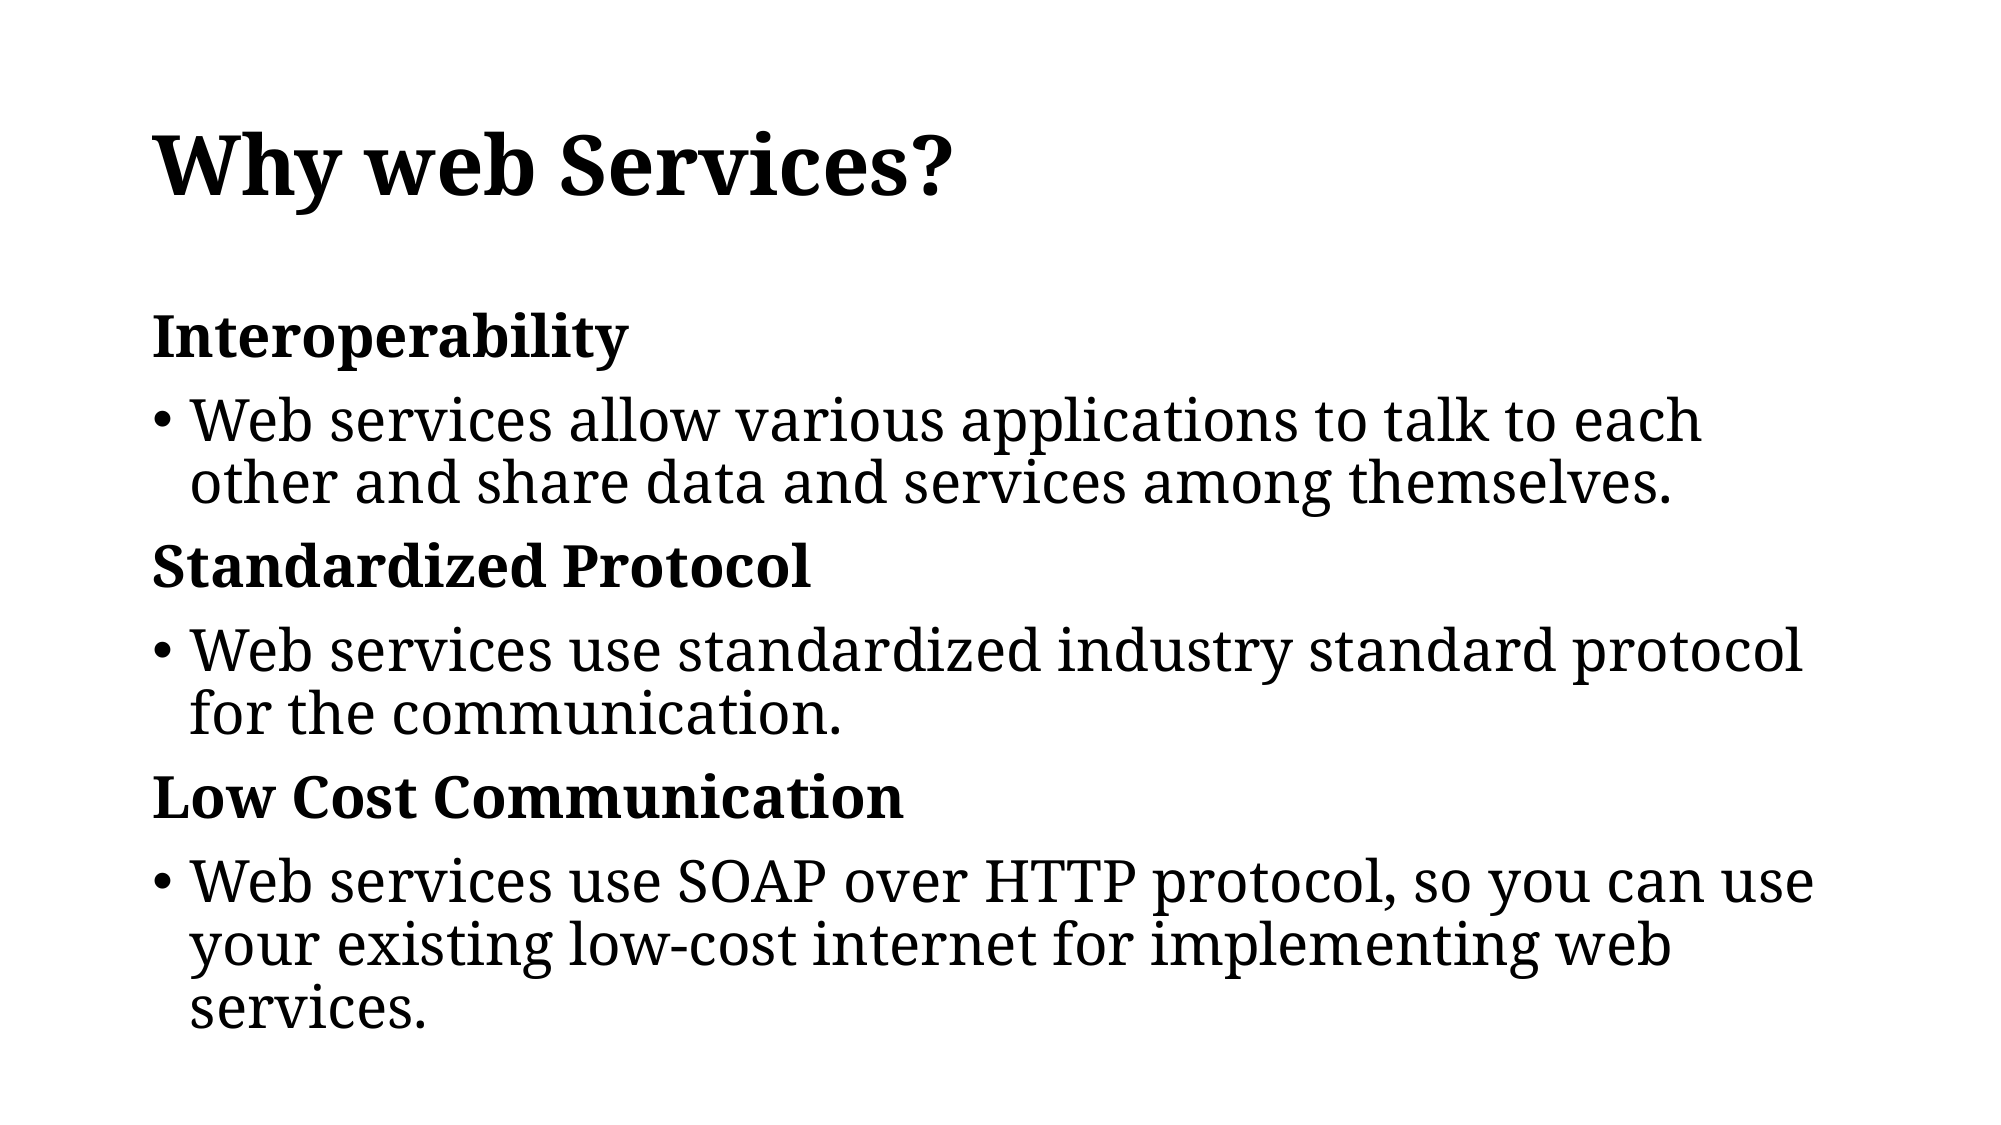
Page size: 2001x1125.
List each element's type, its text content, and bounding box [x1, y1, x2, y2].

list Interoperability Web services allow various applications to talk to each other and share data and services among themselves. Standardized Protocol Web services use standardized industry standard protocol for the communication. Low Cost Communication Web services use SOAP over HTTP protocol, so you can use your existing low-cost internet for implementing web services. [137, 299, 1863, 1014]
title Why web Services? [137, 59, 1863, 278]
